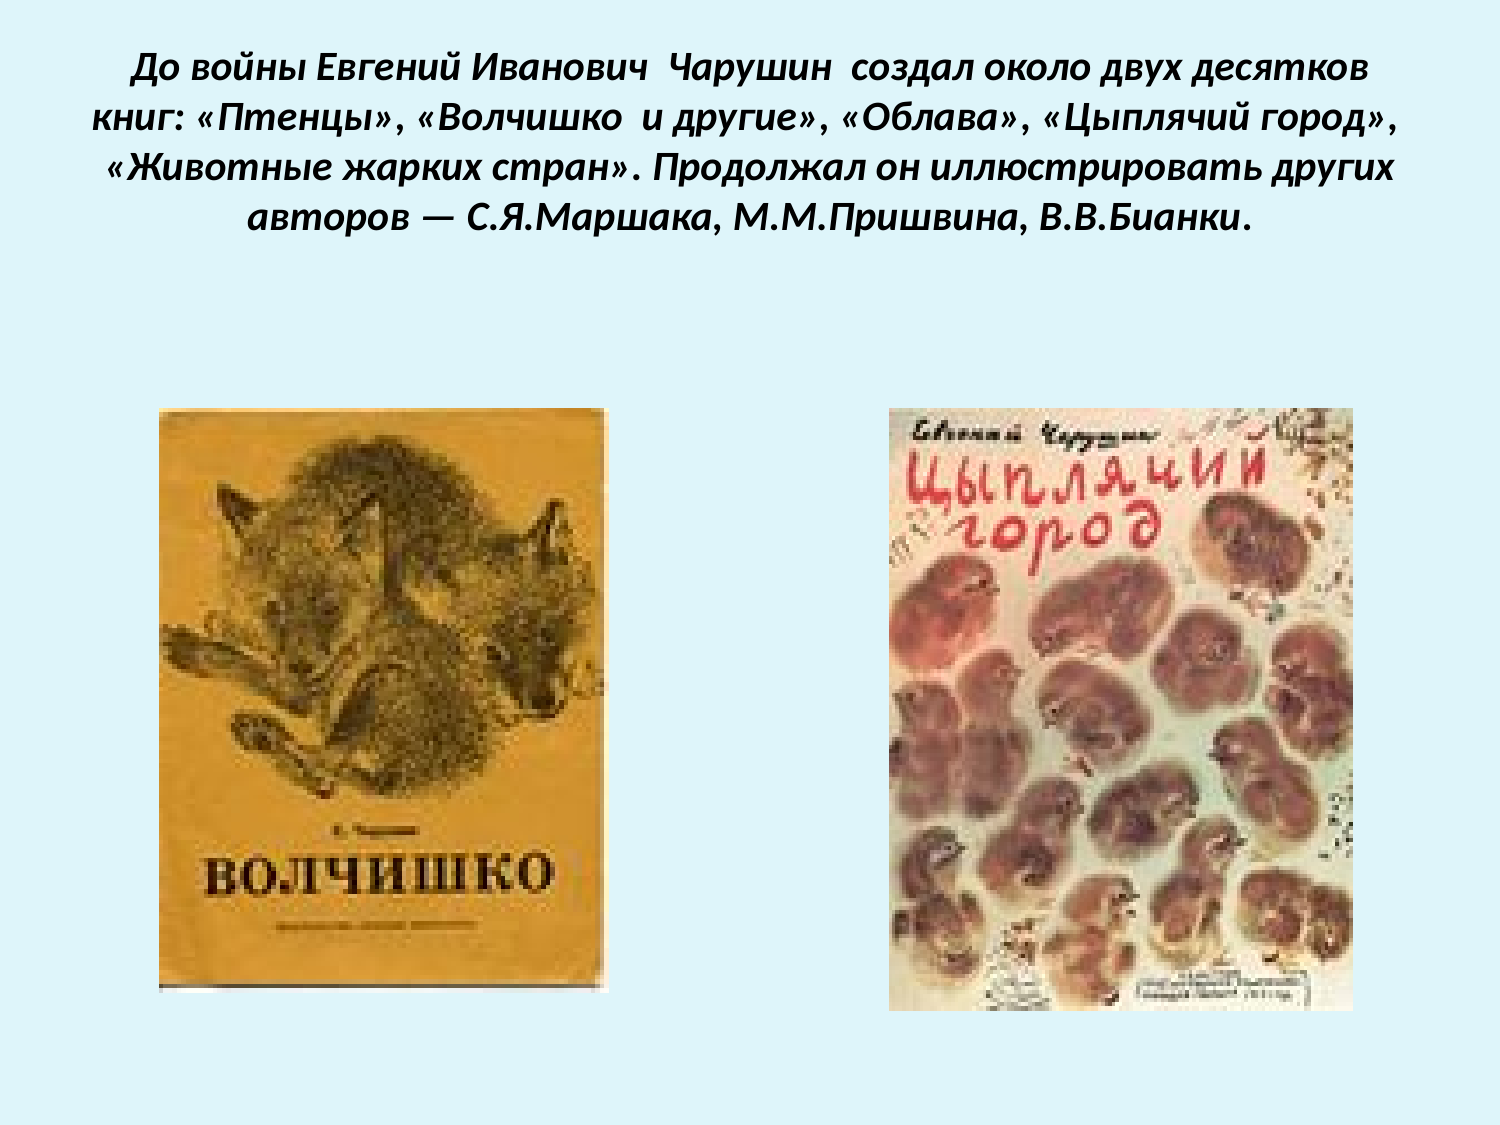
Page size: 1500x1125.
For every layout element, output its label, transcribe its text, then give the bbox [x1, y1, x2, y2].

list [889, 408, 1353, 1011]
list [159, 408, 609, 993]
title До войны Евгений Иванович Чарушин создал около двух десятков книг: «Птенцы», «Волчишко и другие», «Облава», «Цыплячий город», «Животные жарких стран». Продолжал он иллюстрировать других авторов — С.Я.Маршака, М.М.Пришвина, В.В.Бианки. [75, 45, 1425, 233]
